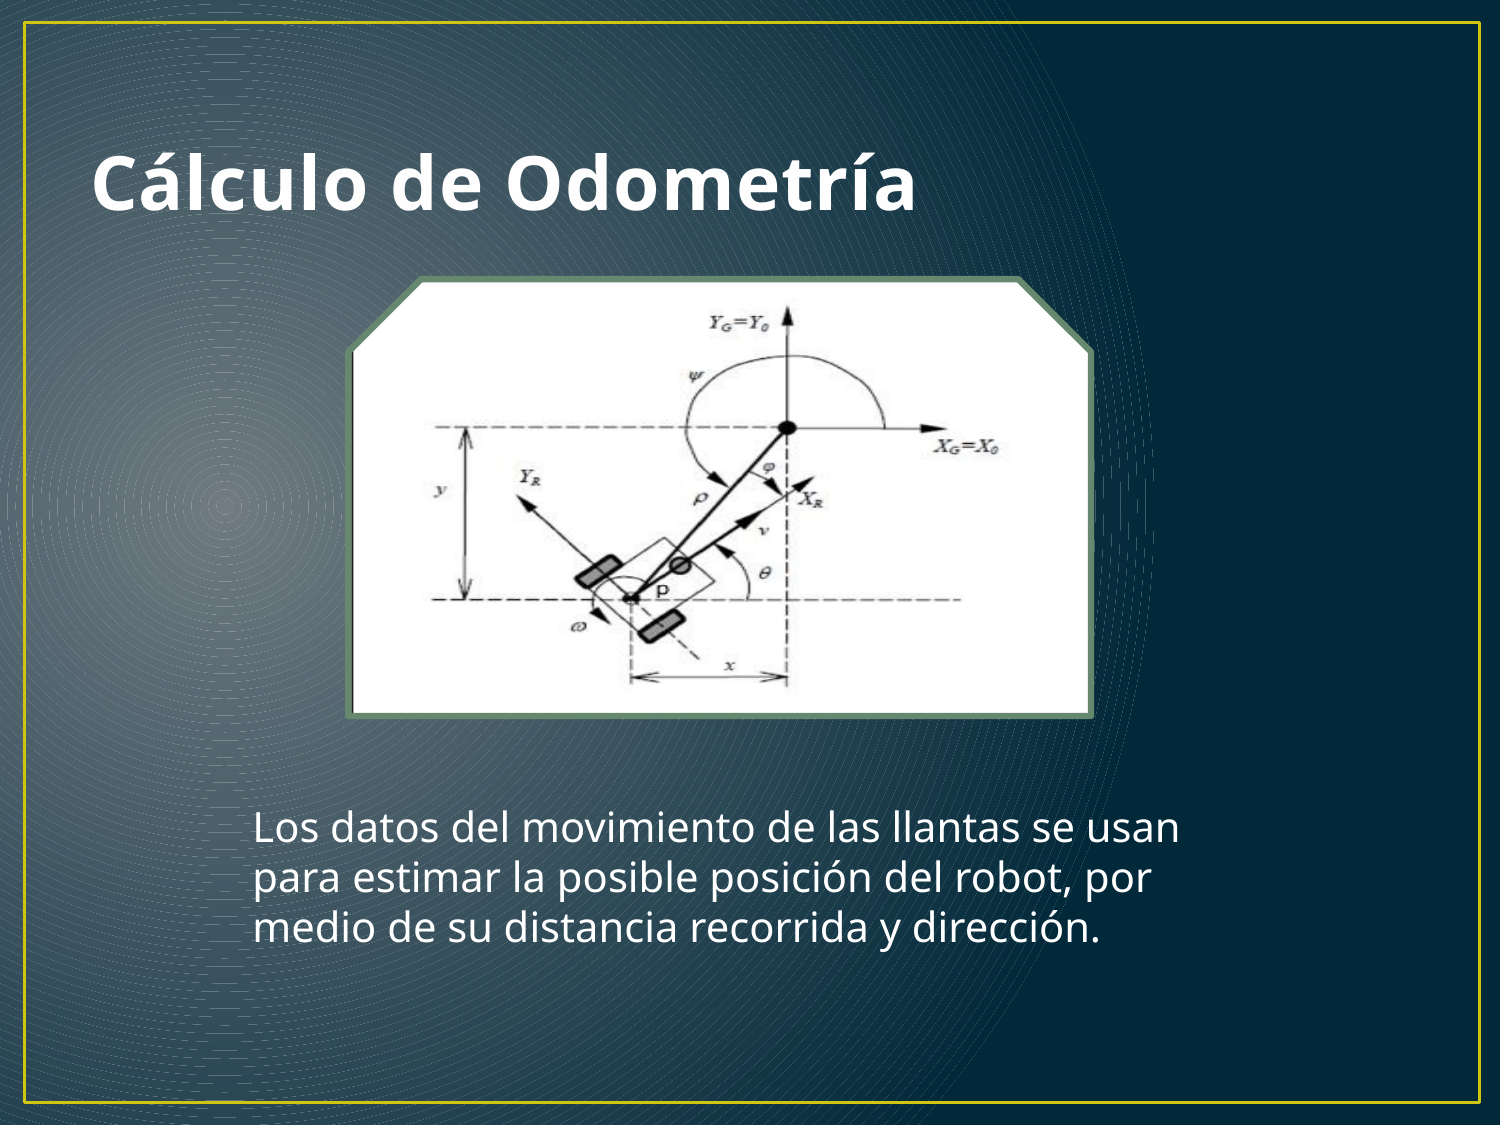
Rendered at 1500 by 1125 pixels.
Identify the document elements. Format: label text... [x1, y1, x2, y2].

text_box Los datos del movimiento de las llantas se usan para estimar la posible posición del robot, por medio de su distancia recorrida y dirección. [237, 793, 1287, 959]
title Cálculo de Odometría [75, 45, 1425, 233]
text_box [347, 277, 1093, 718]
